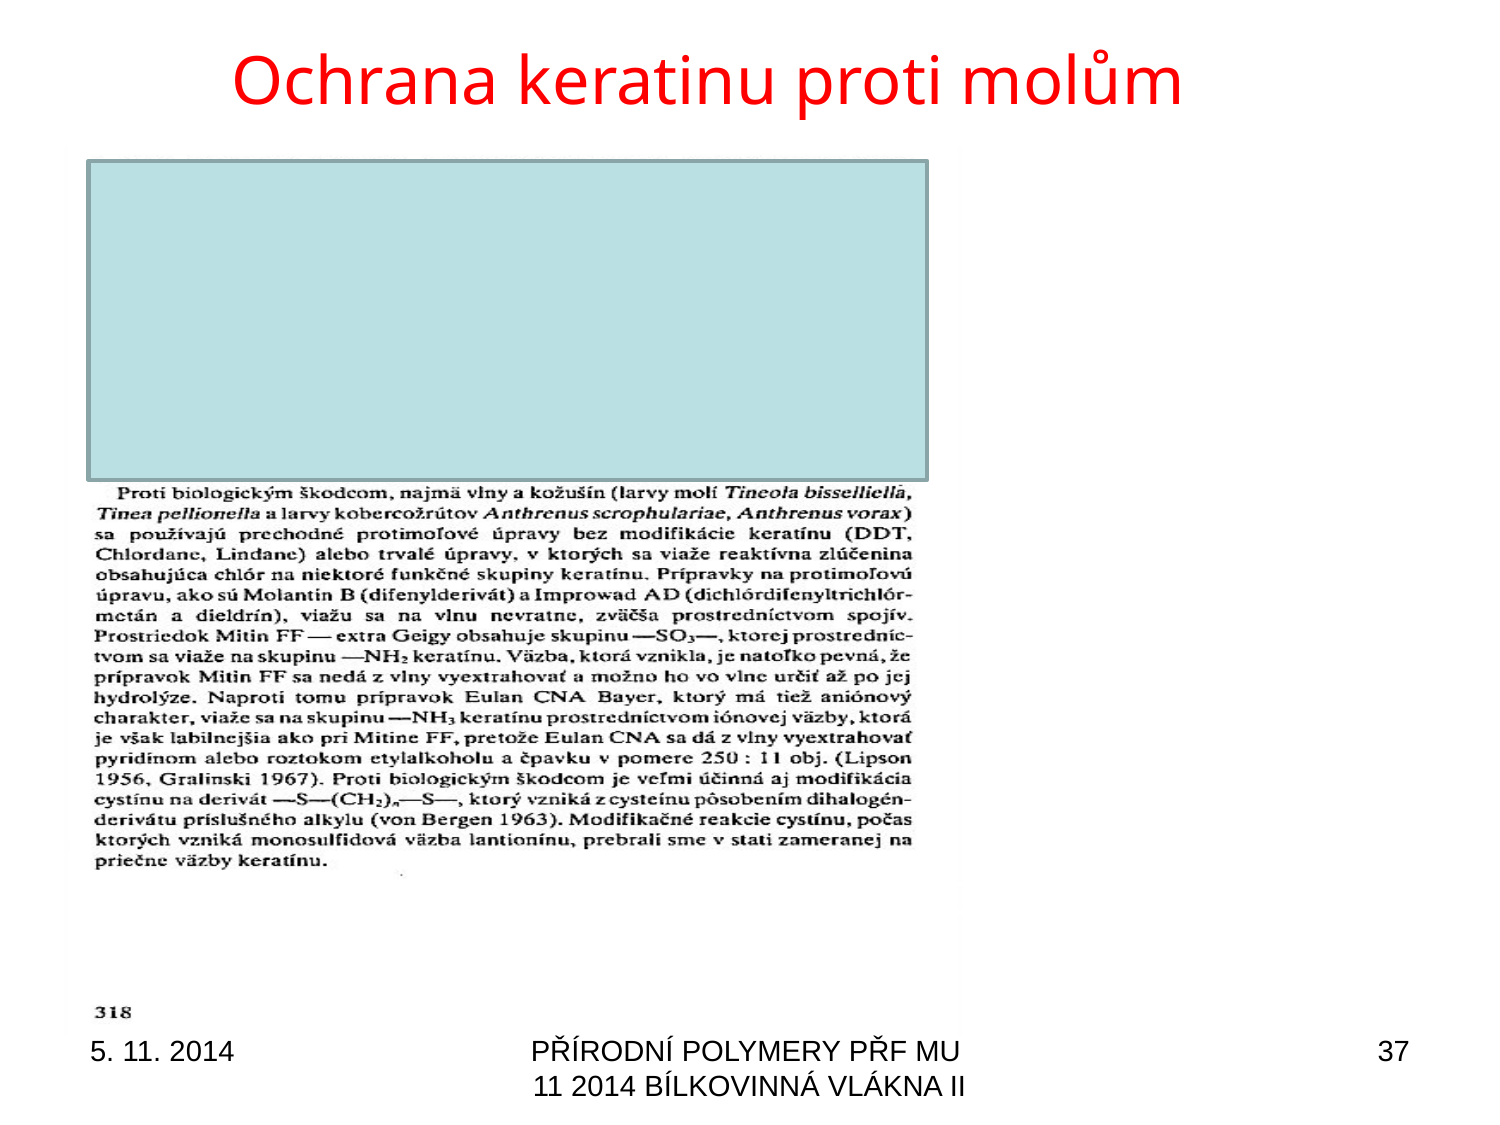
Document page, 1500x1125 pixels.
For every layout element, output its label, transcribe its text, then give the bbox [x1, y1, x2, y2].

slide_number 37 [1074, 1024, 1426, 1103]
slide_number 5. 11. 2014 [74, 1043, 426, 1103]
footer PŘÍRODNÍ POLYMERY PŘF MU 11 2014 BÍLKOVINNÁ VLÁKNA II [512, 1024, 988, 1103]
picture [64, 146, 963, 1036]
text_box Ochrana keratinu proti molům [76, 30, 1341, 126]
